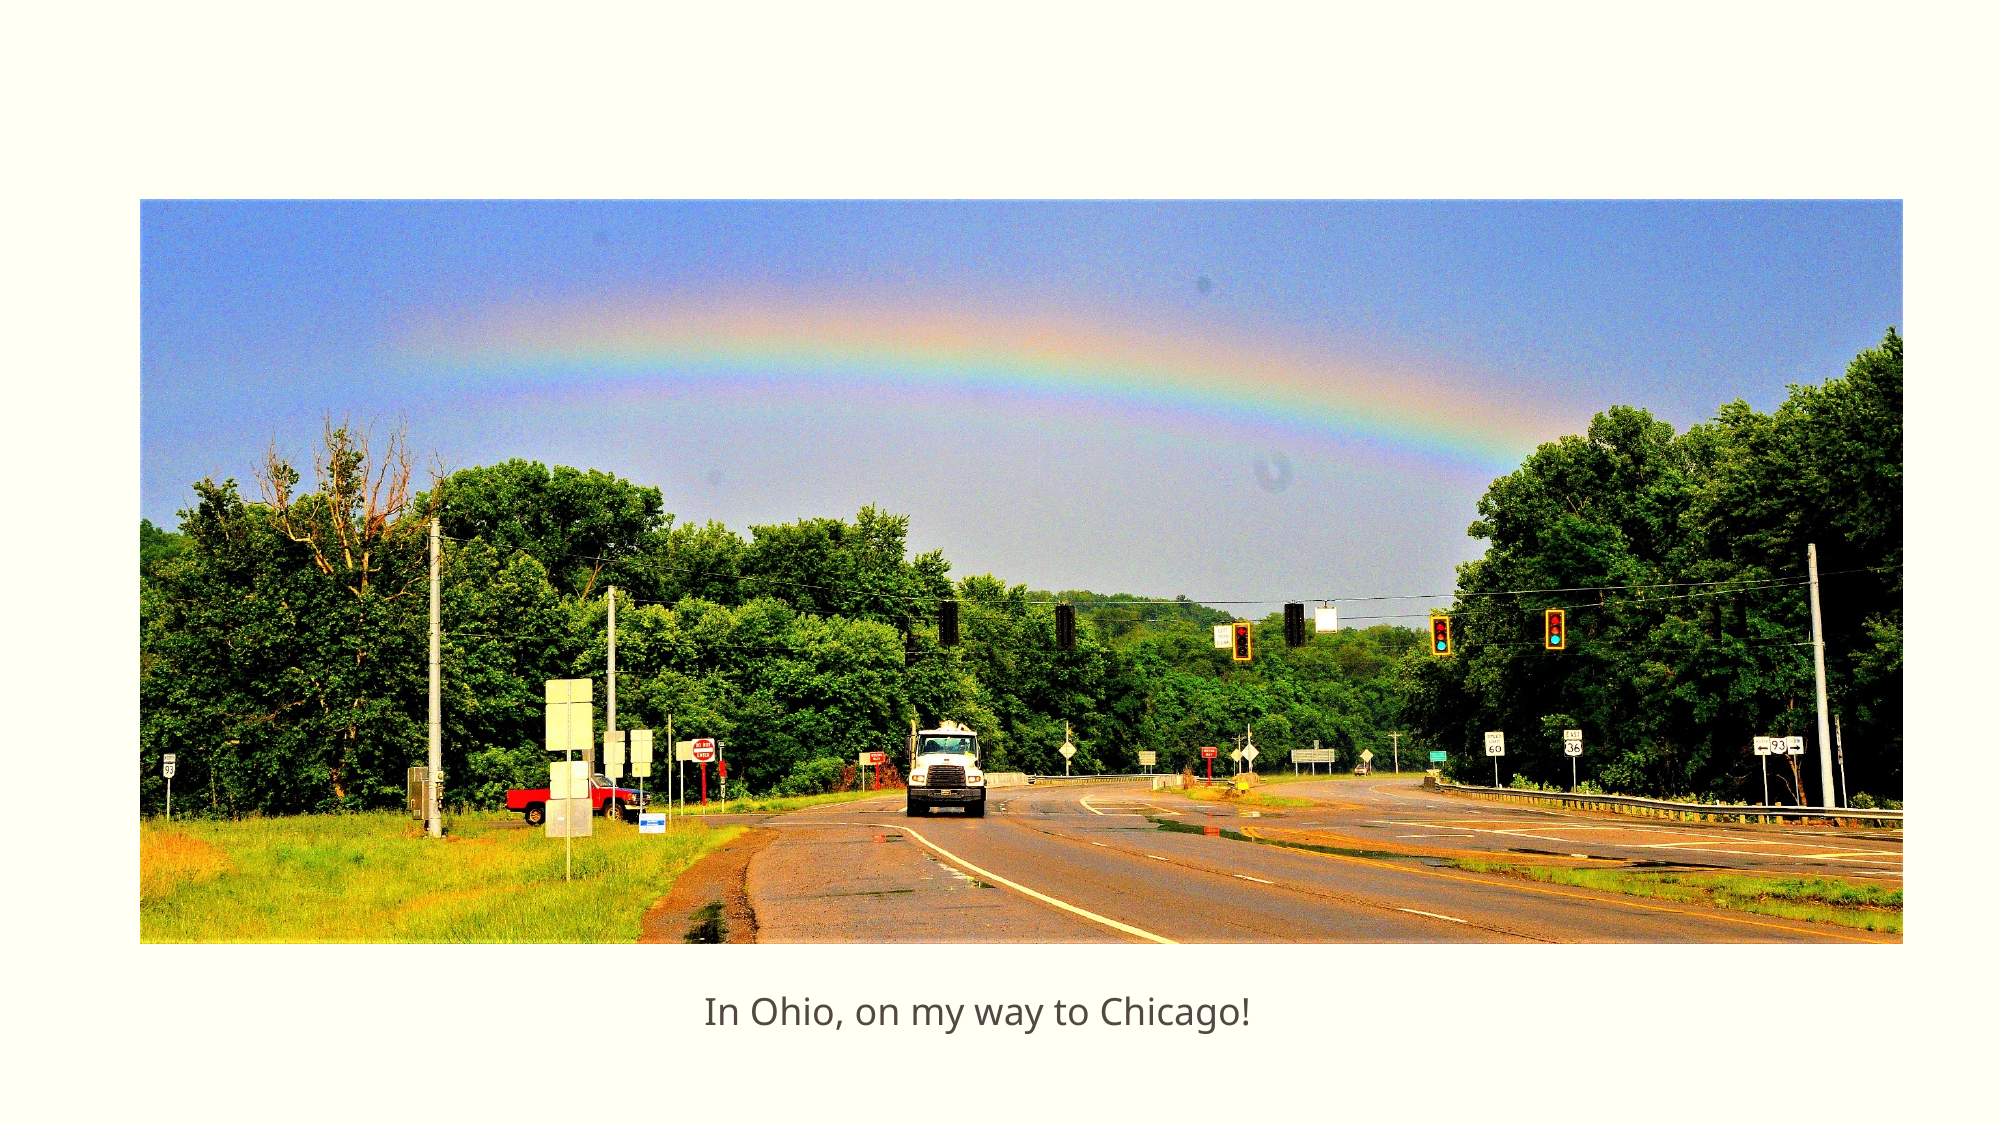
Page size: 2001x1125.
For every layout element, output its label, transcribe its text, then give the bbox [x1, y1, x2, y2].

picture [140, 199, 1903, 944]
text_box In Ohio, on my way to Chicago! [689, 980, 1267, 1040]
